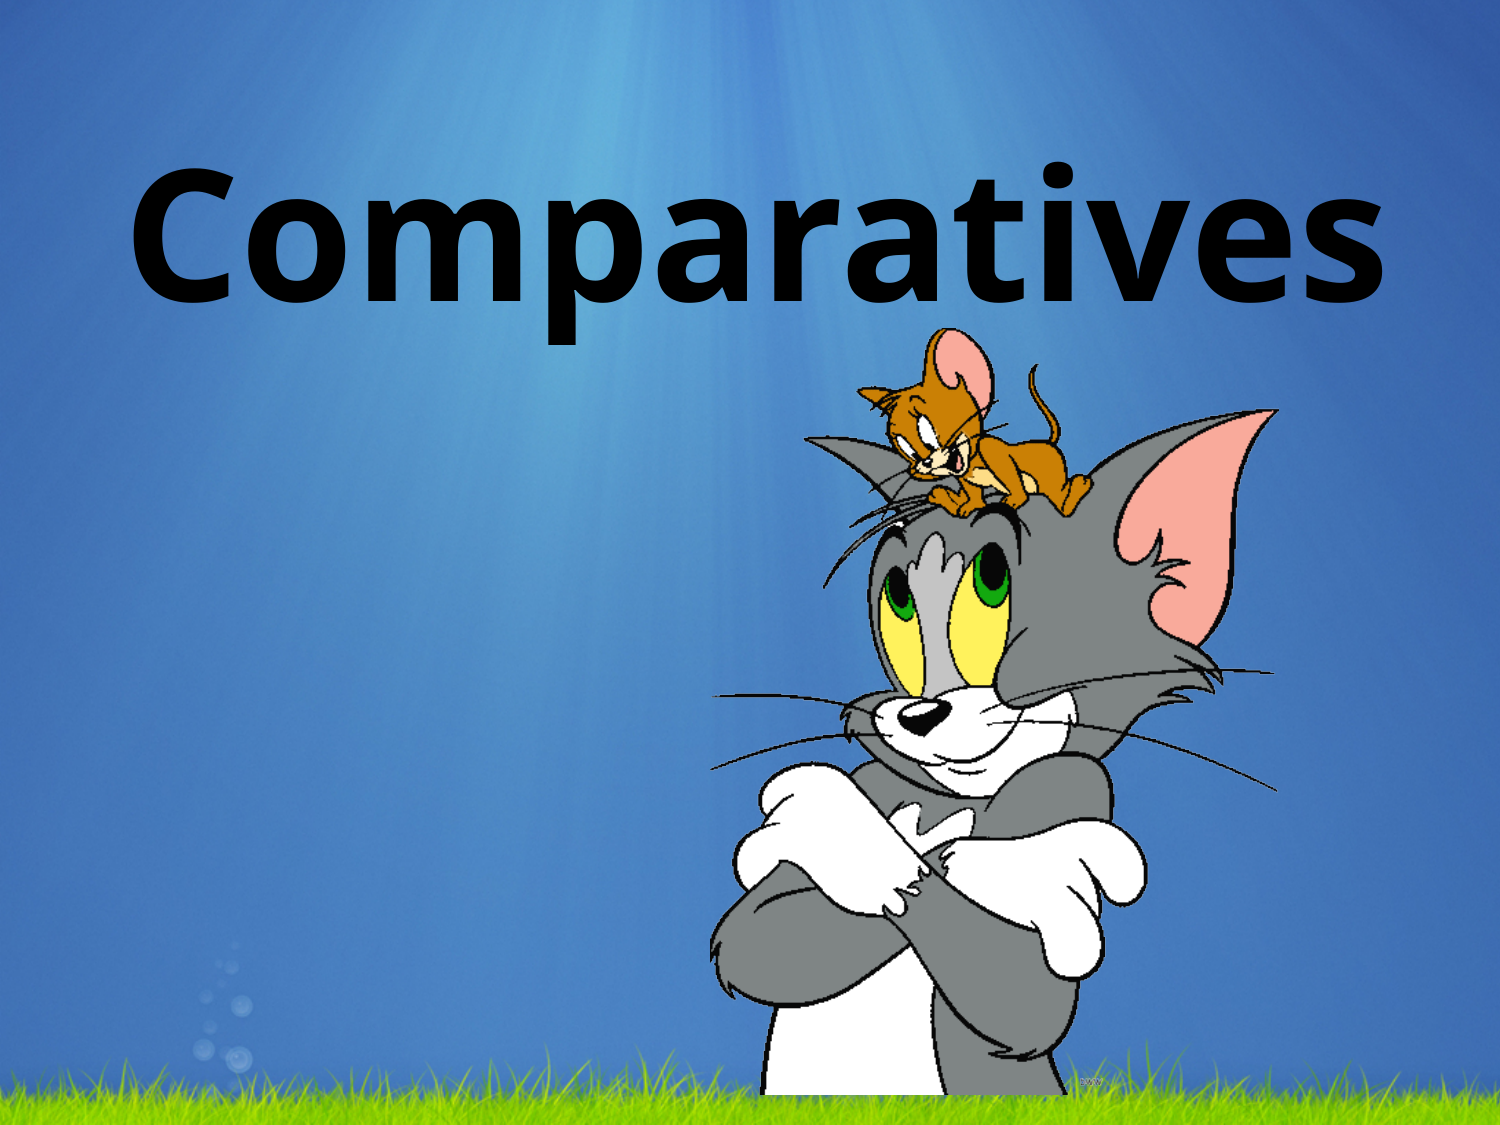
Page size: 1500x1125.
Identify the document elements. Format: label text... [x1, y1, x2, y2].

picture [0, 0, 1500, 1125]
title Comparatives [82, 105, 1432, 352]
